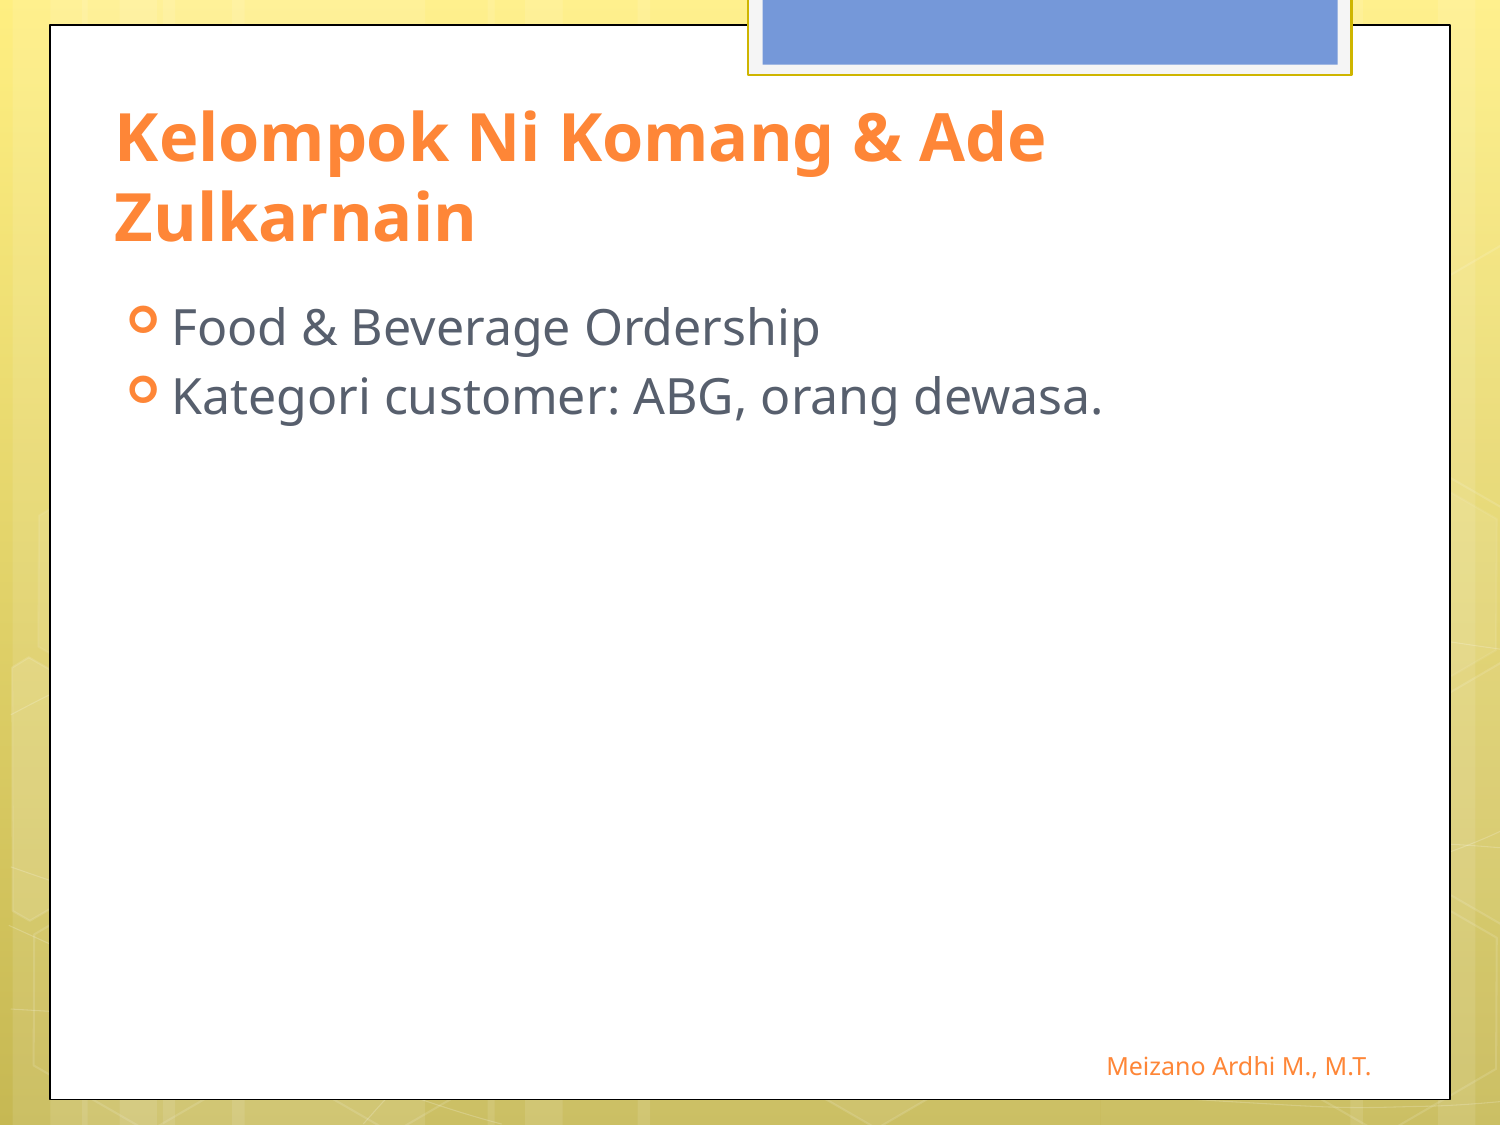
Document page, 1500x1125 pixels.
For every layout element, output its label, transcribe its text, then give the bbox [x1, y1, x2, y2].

title Kelompok Ni Komang & Ade Zulkarnain [99, 87, 1400, 263]
footer Meizano Ardhi M., M.T. [812, 1037, 1387, 1098]
list Food & Beverage Ordership Kategori customer: ABG, orang dewasa. [99, 287, 1400, 1038]
